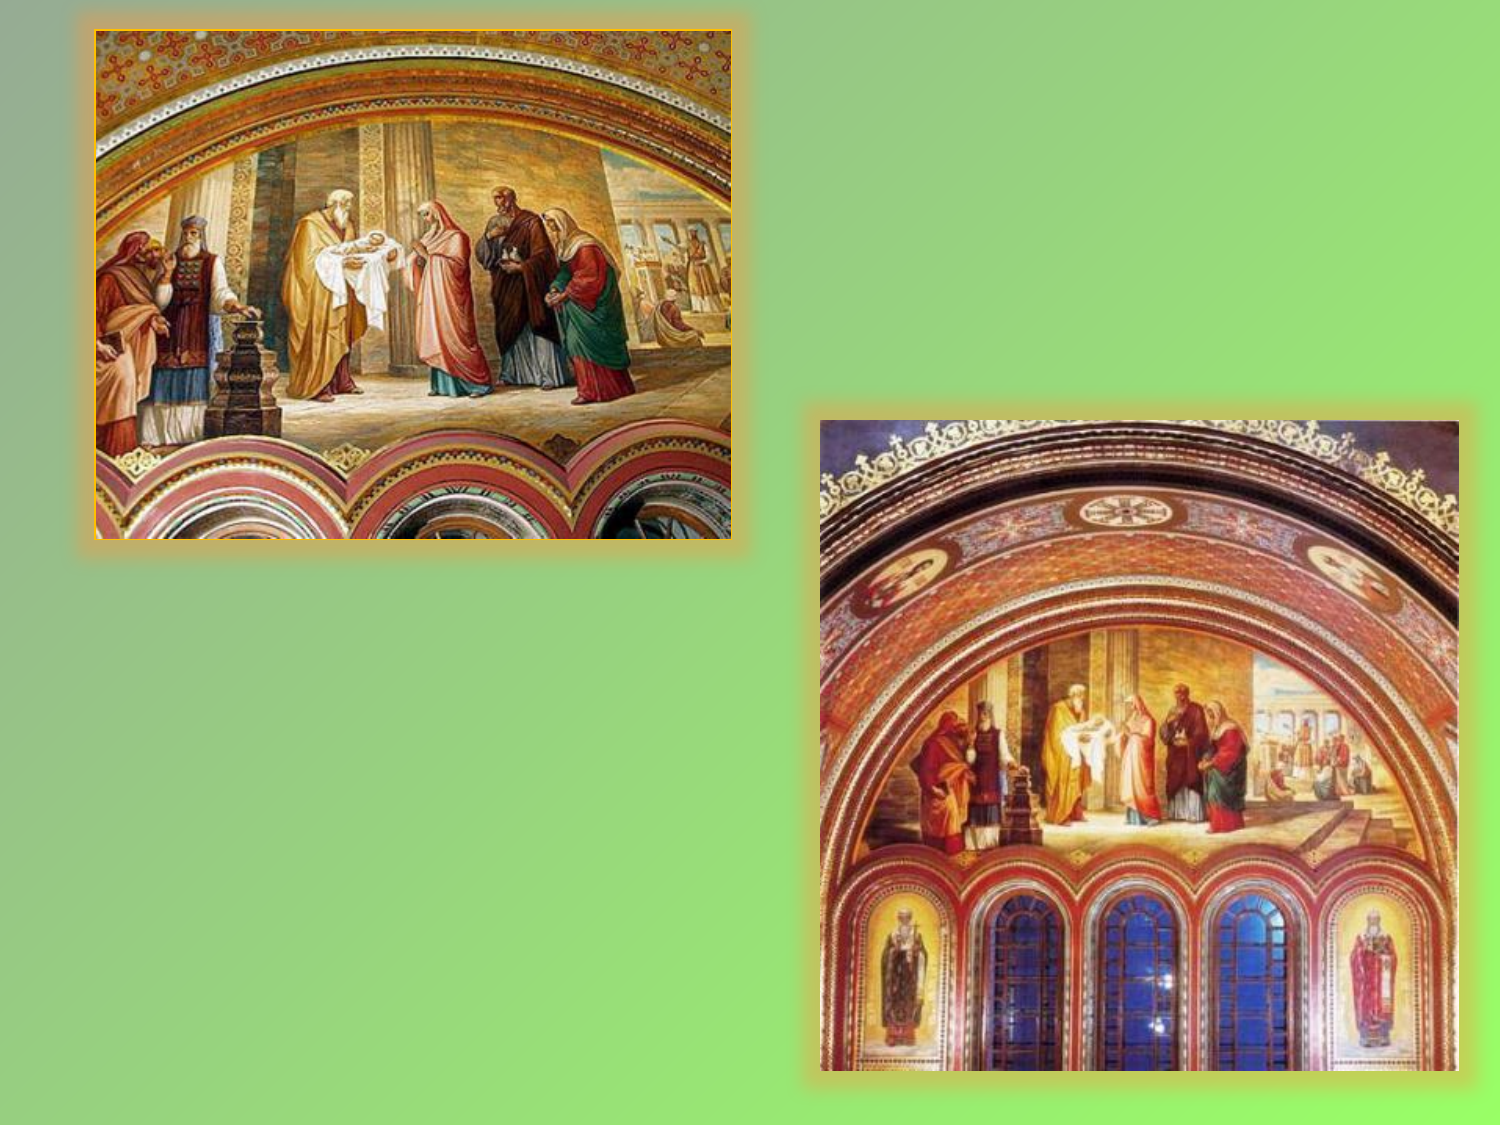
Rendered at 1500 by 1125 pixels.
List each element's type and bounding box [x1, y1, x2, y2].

picture [95, 30, 732, 540]
picture [820, 420, 1459, 1071]
